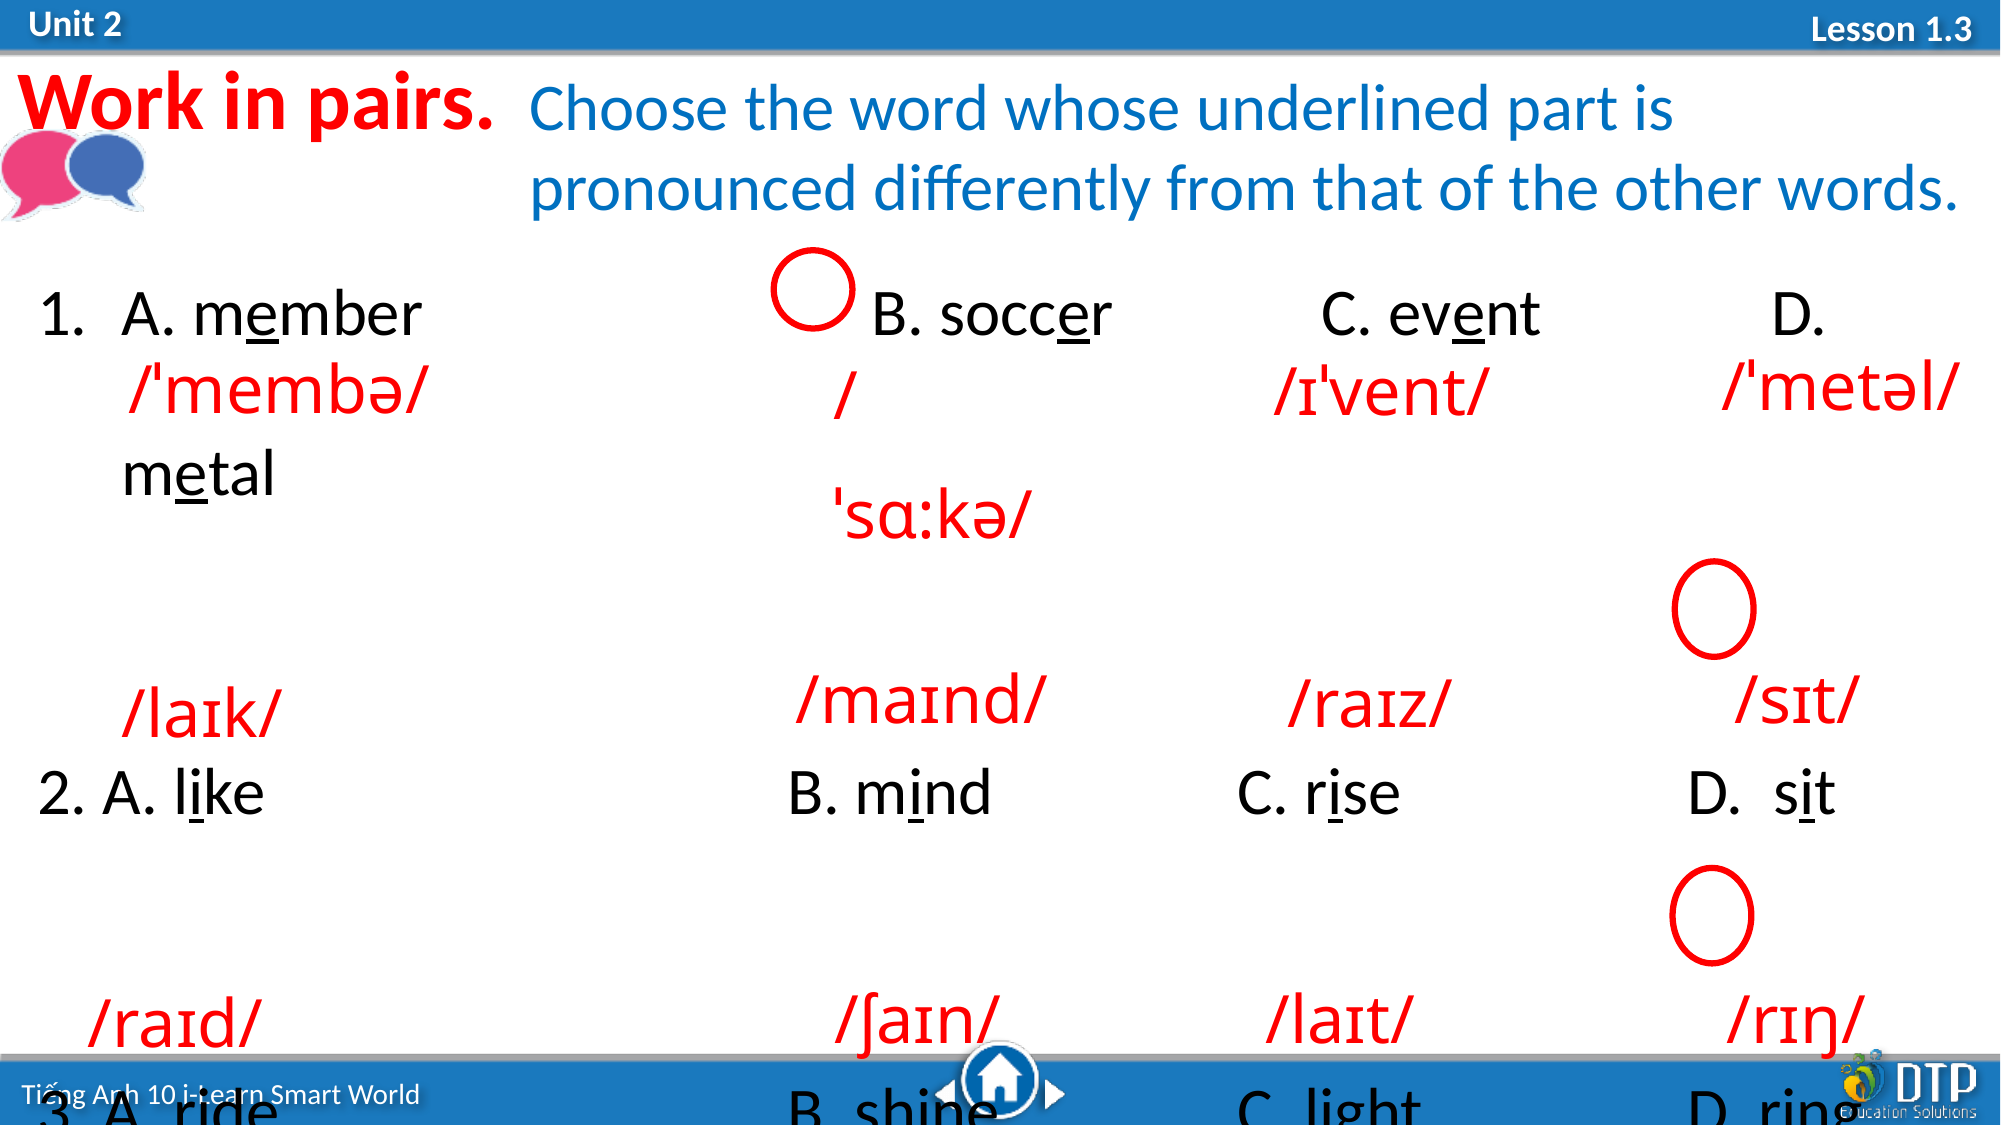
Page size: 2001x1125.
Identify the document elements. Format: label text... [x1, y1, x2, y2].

text_box /ˈsɑ:kə/ [818, 305, 1064, 560]
text_box /rɪŋ/ [1711, 929, 2000, 1065]
text_box [1671, 866, 1753, 965]
text_box Choose the word whose underlined part is pronounced differently from that of the other words. [514, 56, 2000, 231]
text_box /laɪk/ [106, 623, 471, 759]
text_box /ˈmembə/ [113, 299, 478, 434]
text_box /raɪz/ [1272, 613, 1637, 749]
picture [0, 0, 2001, 1125]
text_box /ɪˈvent/ [1258, 301, 1622, 437]
text_box /sɪt/ [1719, 609, 2000, 744]
text_box /laɪt/ [1216, 929, 1580, 1065]
text_box /raɪd/ [72, 933, 437, 1069]
text_box /ʃaɪn/ [819, 929, 1134, 1065]
text_box [1673, 560, 1755, 658]
text_box Work in pairs. [2, 39, 513, 154]
text_box /ˈmetəl/ [1672, 295, 2000, 431]
text_box A. member B. soccer C. event D. metal 2. A. like B. mind C. rise D. sit 3. A. ride B. shine C. light D. ring [22, 181, 2000, 1125]
text_box /maɪnd/ [780, 609, 1145, 745]
text_box [772, 249, 854, 330]
